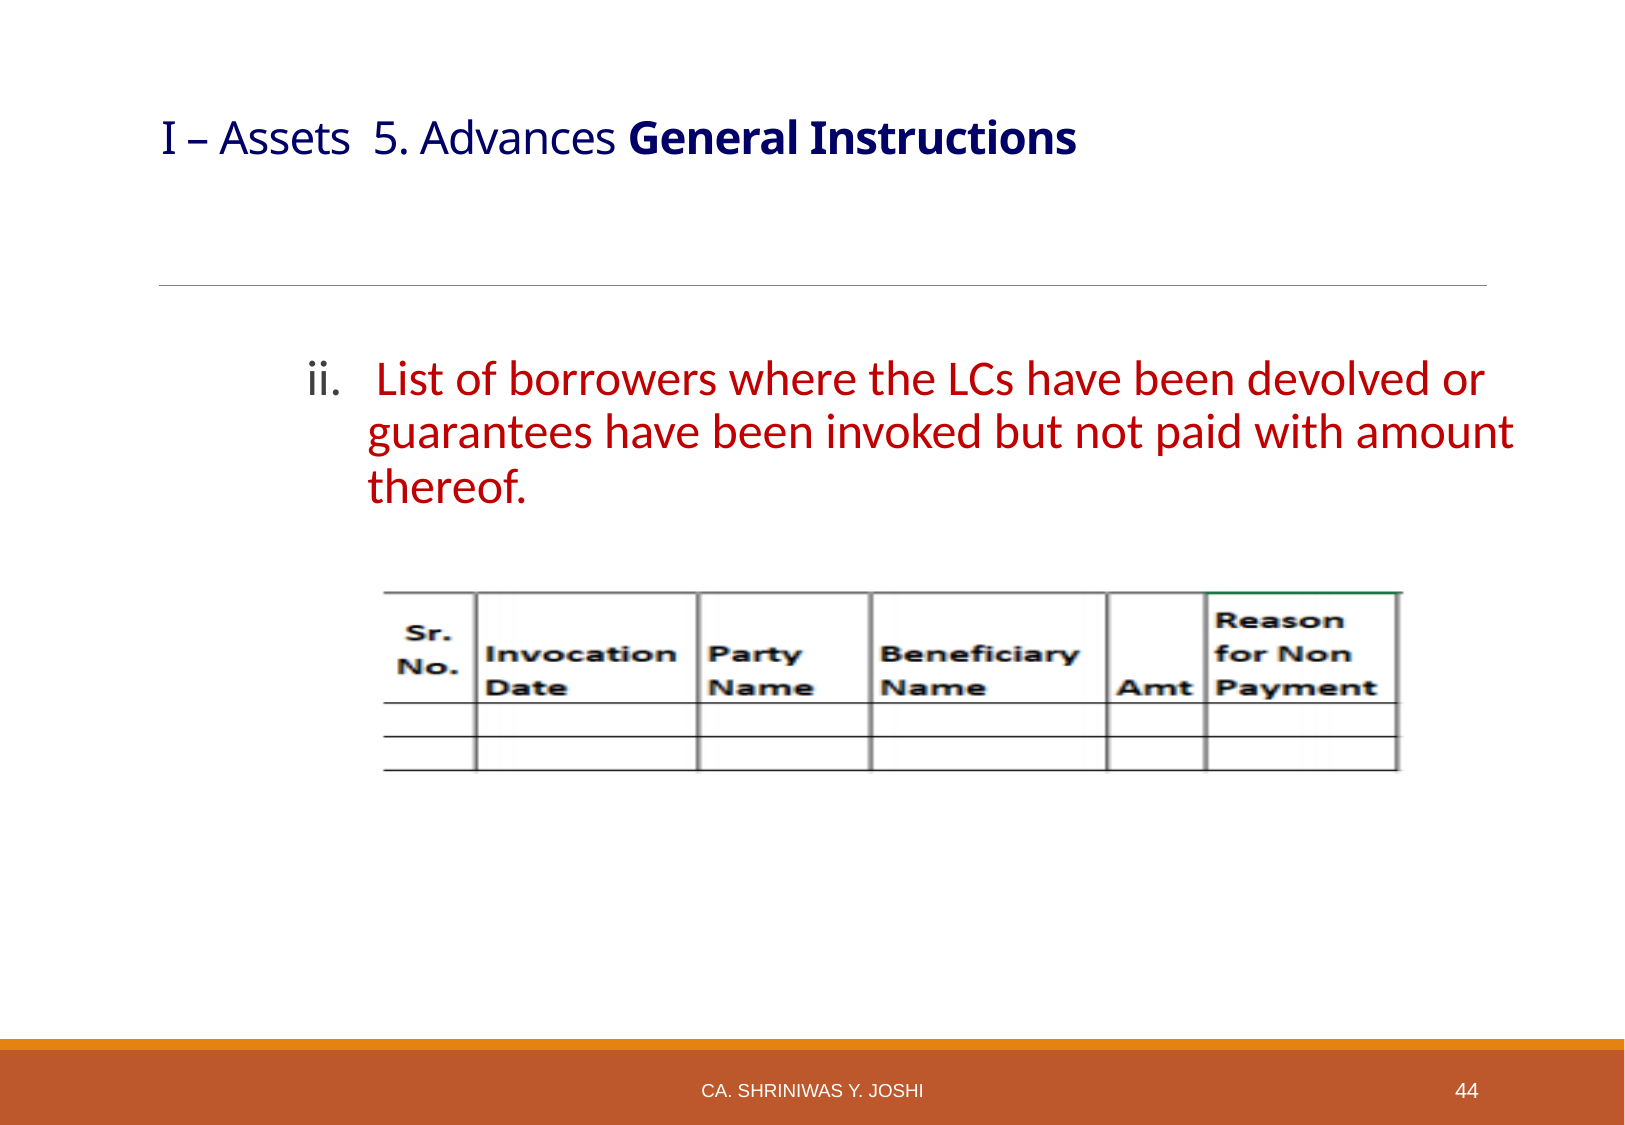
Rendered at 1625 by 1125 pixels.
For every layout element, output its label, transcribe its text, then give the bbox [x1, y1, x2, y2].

list ii. List of borrowers where the LCs have been devolved or guarantees have been invoked but not paid with amount thereof. [146, 255, 1540, 993]
title I – Assets 5. Advances General Instructions [146, 47, 1606, 171]
picture [375, 588, 1407, 774]
slide_number 44 [1319, 1059, 1494, 1120]
footer CA. SHRINIWAS Y. JOSHI [491, 1059, 1134, 1120]
